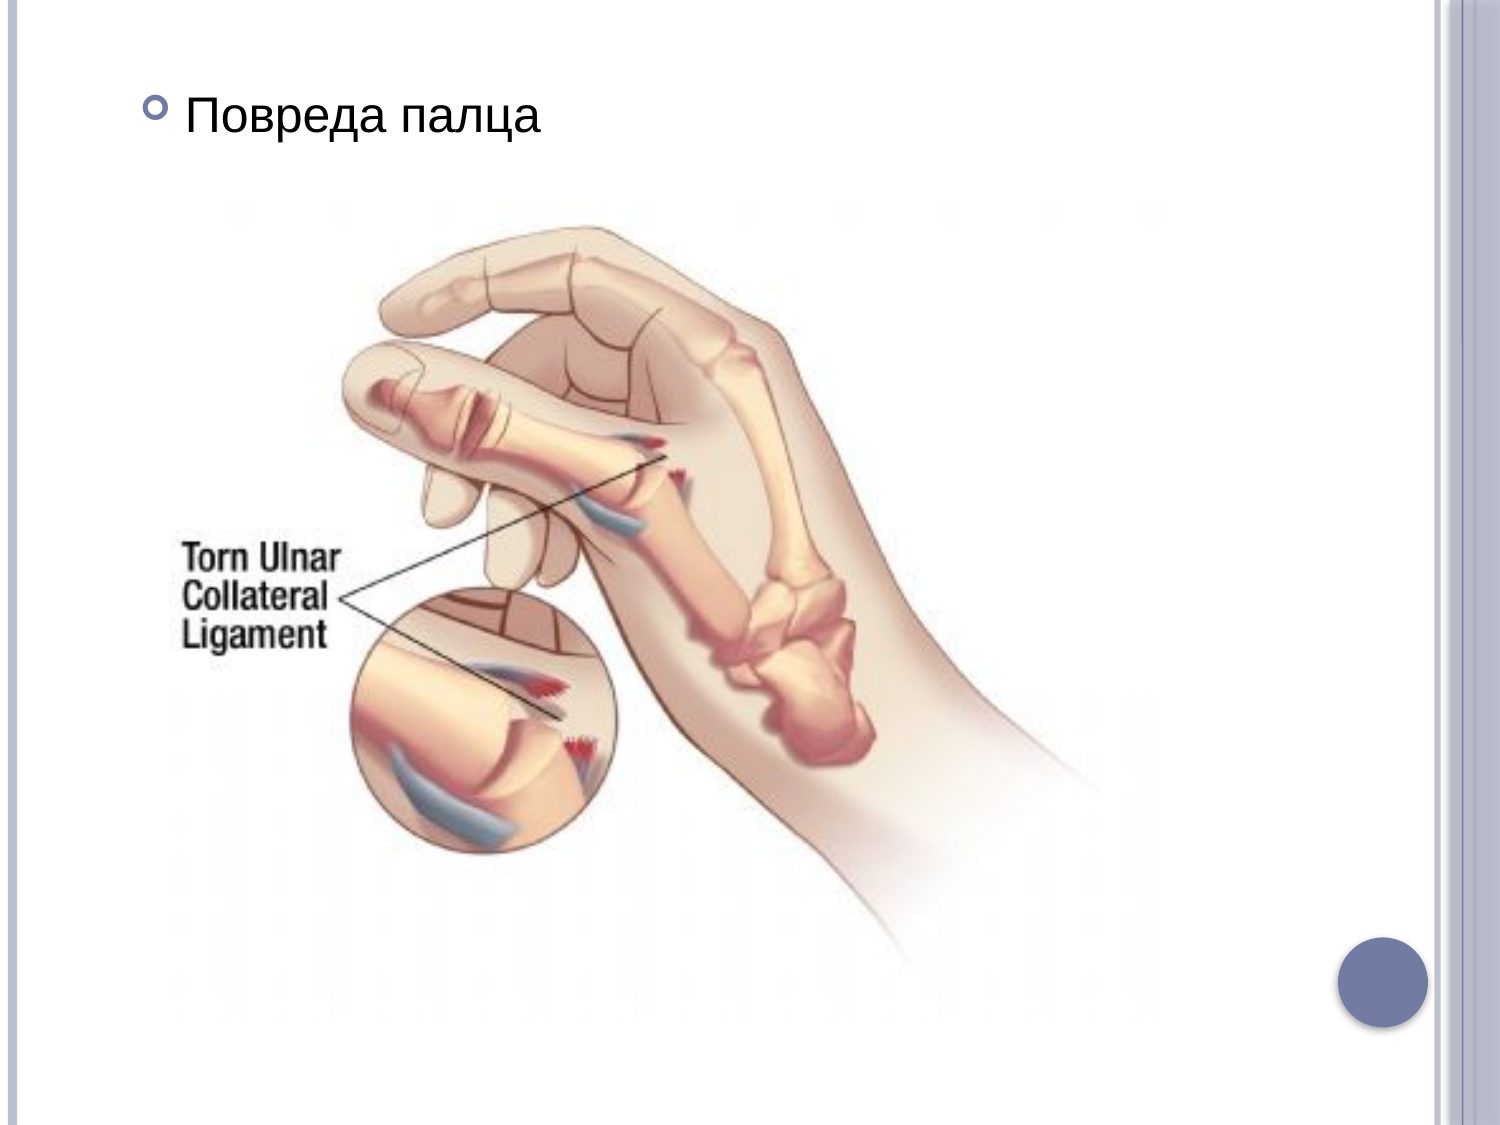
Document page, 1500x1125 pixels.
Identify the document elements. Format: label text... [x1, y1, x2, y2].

list Повреда палца [125, 75, 688, 213]
picture [149, 186, 1163, 1019]
